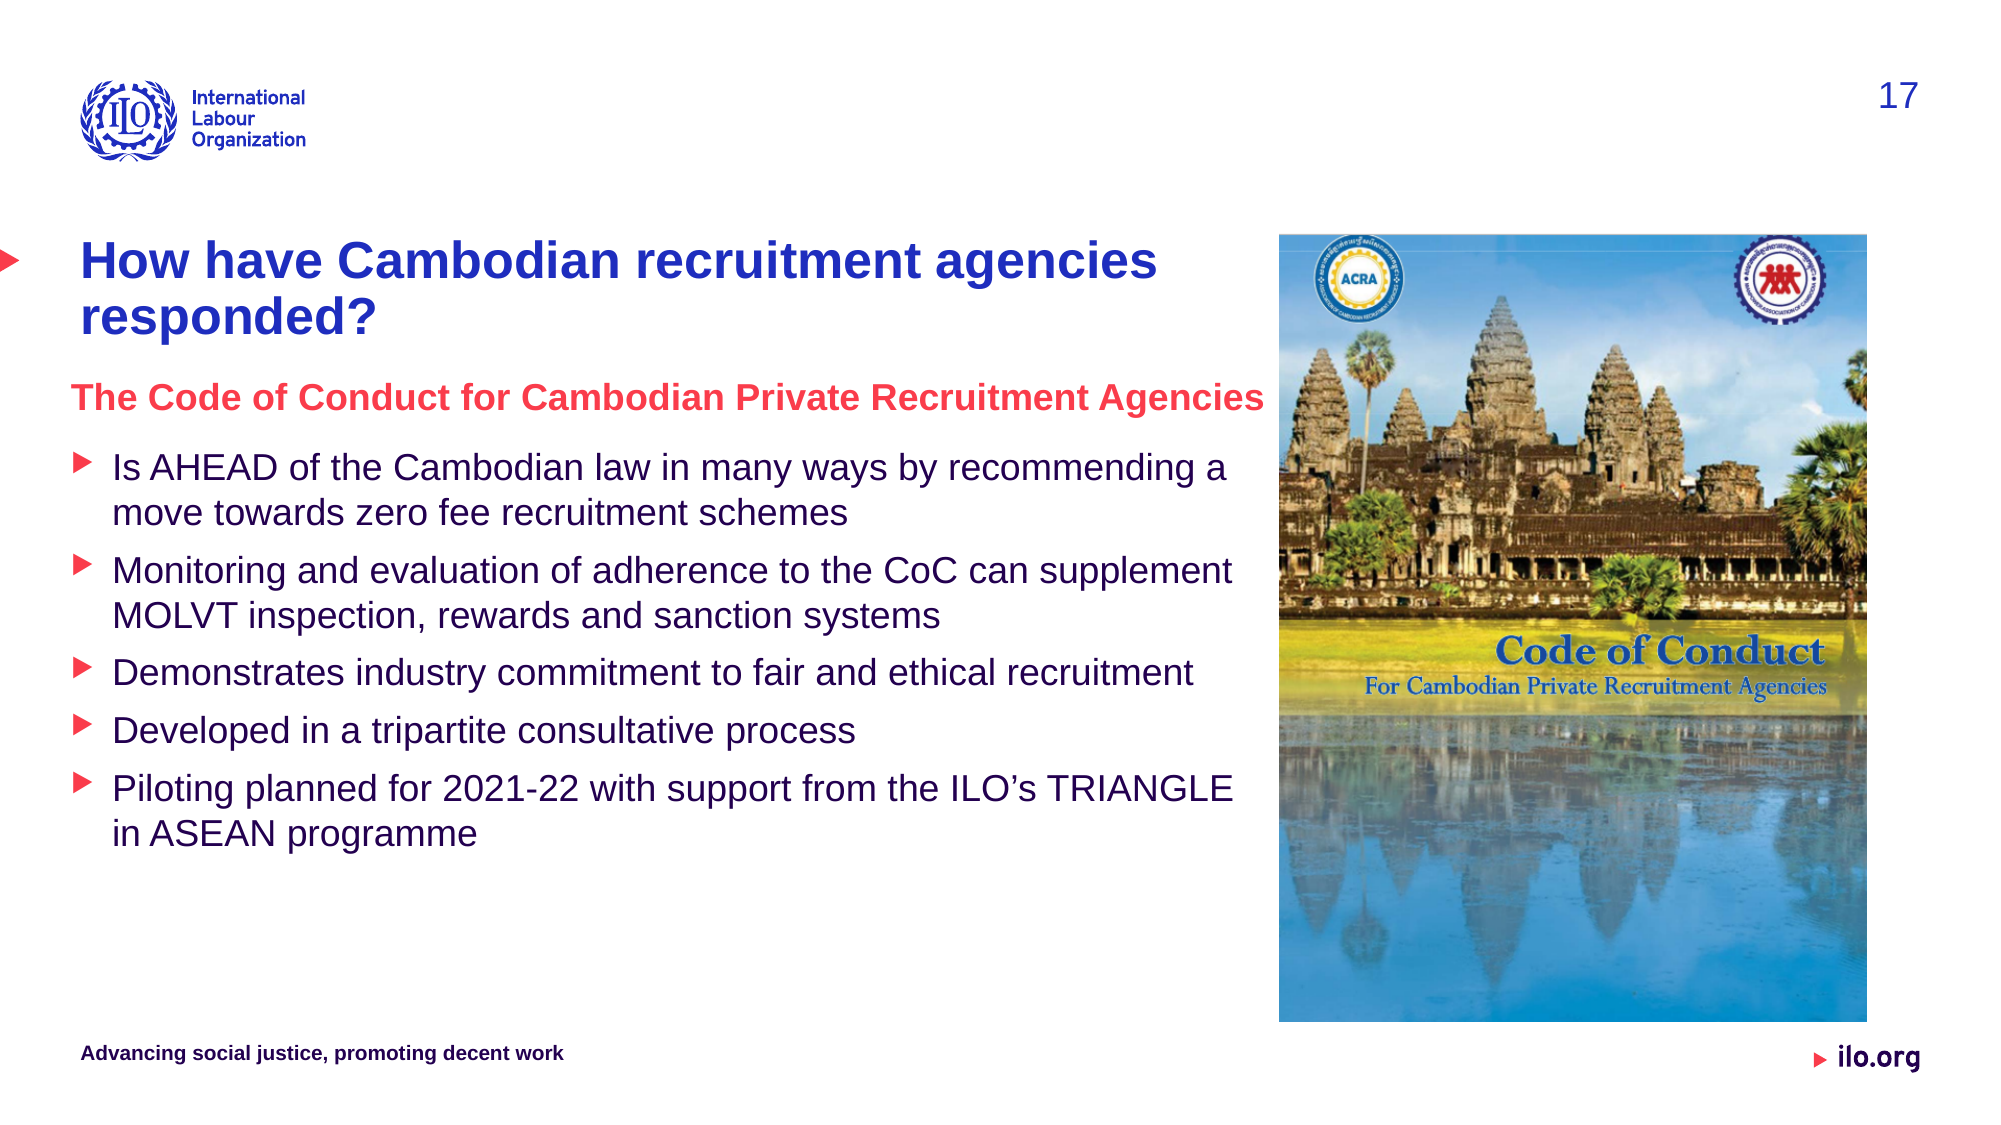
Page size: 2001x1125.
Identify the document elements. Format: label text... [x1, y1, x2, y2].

slide_number 17 [1830, 70, 1920, 119]
title How have Cambodian recruitment agencies responded? [80, 233, 1261, 342]
footer Advancing social justice, promoting decent work [80, 1039, 1000, 1070]
list The Code of Conduct for Cambodian Private Recruitment Agencies Is AHEAD of the Cambodian law in many ways by recommending a move towards zero fee recruitment schemes Monitoring and evaluation of adherence to the CoC can supplement MOLVT inspection, rewards and sanction systems Demonstrates industry commitment to fair and ethical recruitment Developed in a tripartite consultative process Piloting planned for 2021-22 with support from the ILO’s TRIANGLE in ASEAN programme [70, 373, 1271, 883]
picture [1279, 233, 1867, 1022]
